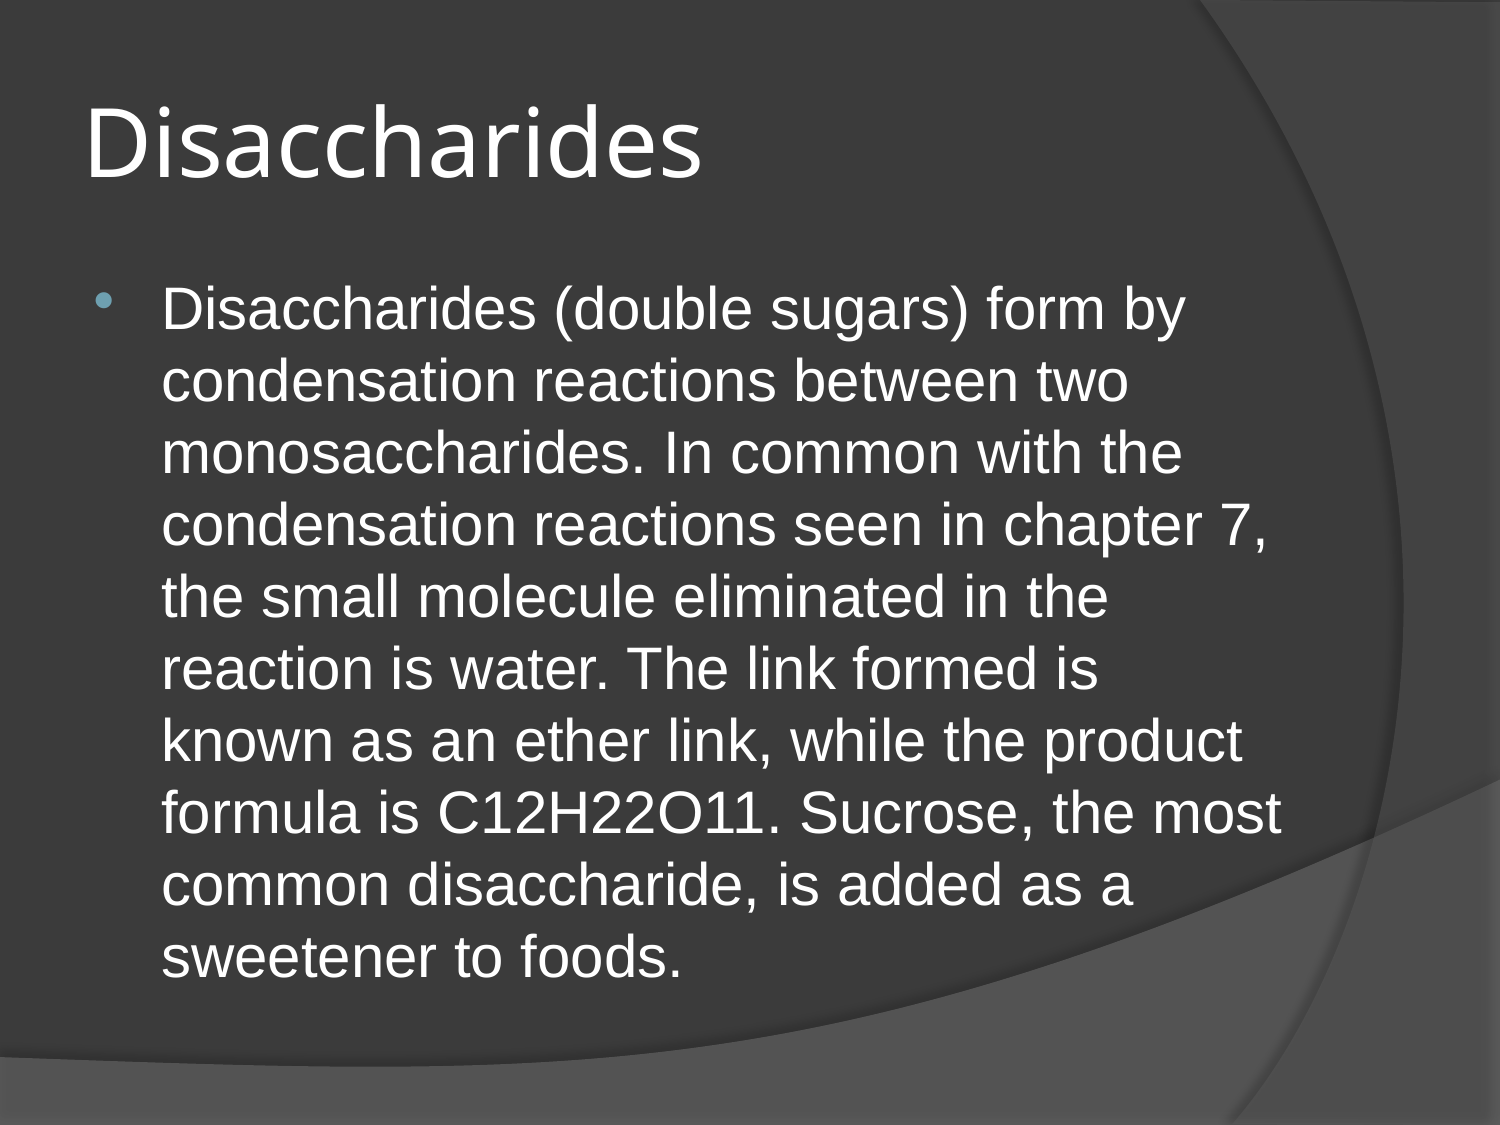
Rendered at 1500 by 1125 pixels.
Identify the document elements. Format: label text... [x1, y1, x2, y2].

title Disaccharides [75, 45, 1300, 233]
list Disaccharides (double sugars) form by condensation reactions between two monosaccharides. In common with the condensation reactions seen in chapter 7, the small molecule eliminated in the reaction is water. The link formed is known as an ether link, while the product formula is C12H22O11. Sucrose, the most common disaccharide, is added as a sweetener to foods. [75, 262, 1300, 1005]
